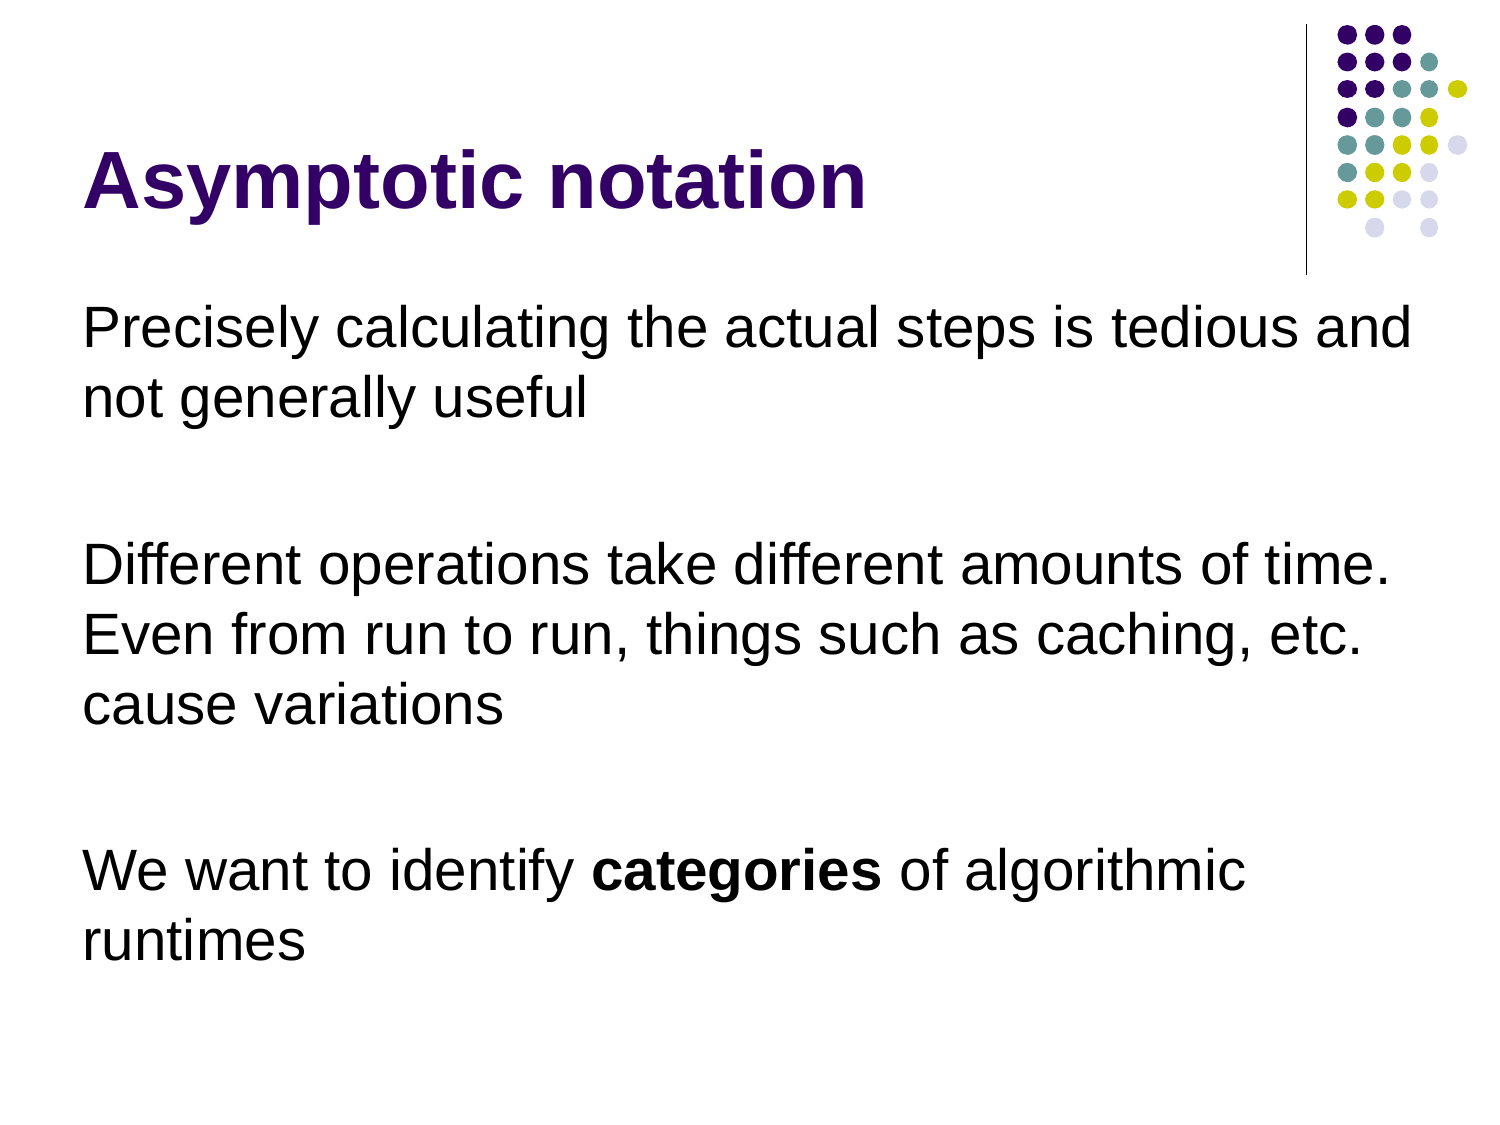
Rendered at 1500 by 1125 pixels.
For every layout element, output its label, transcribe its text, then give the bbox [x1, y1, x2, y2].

title Asymptotic notation [74, 19, 1313, 234]
list Precisely calculating the actual steps is tedious and not generally useful Different operations take different amounts of time. Even from run to run, things such as caching, etc. cause variations We want to identify categories of algorithmic runtimes [74, 281, 1426, 1007]
